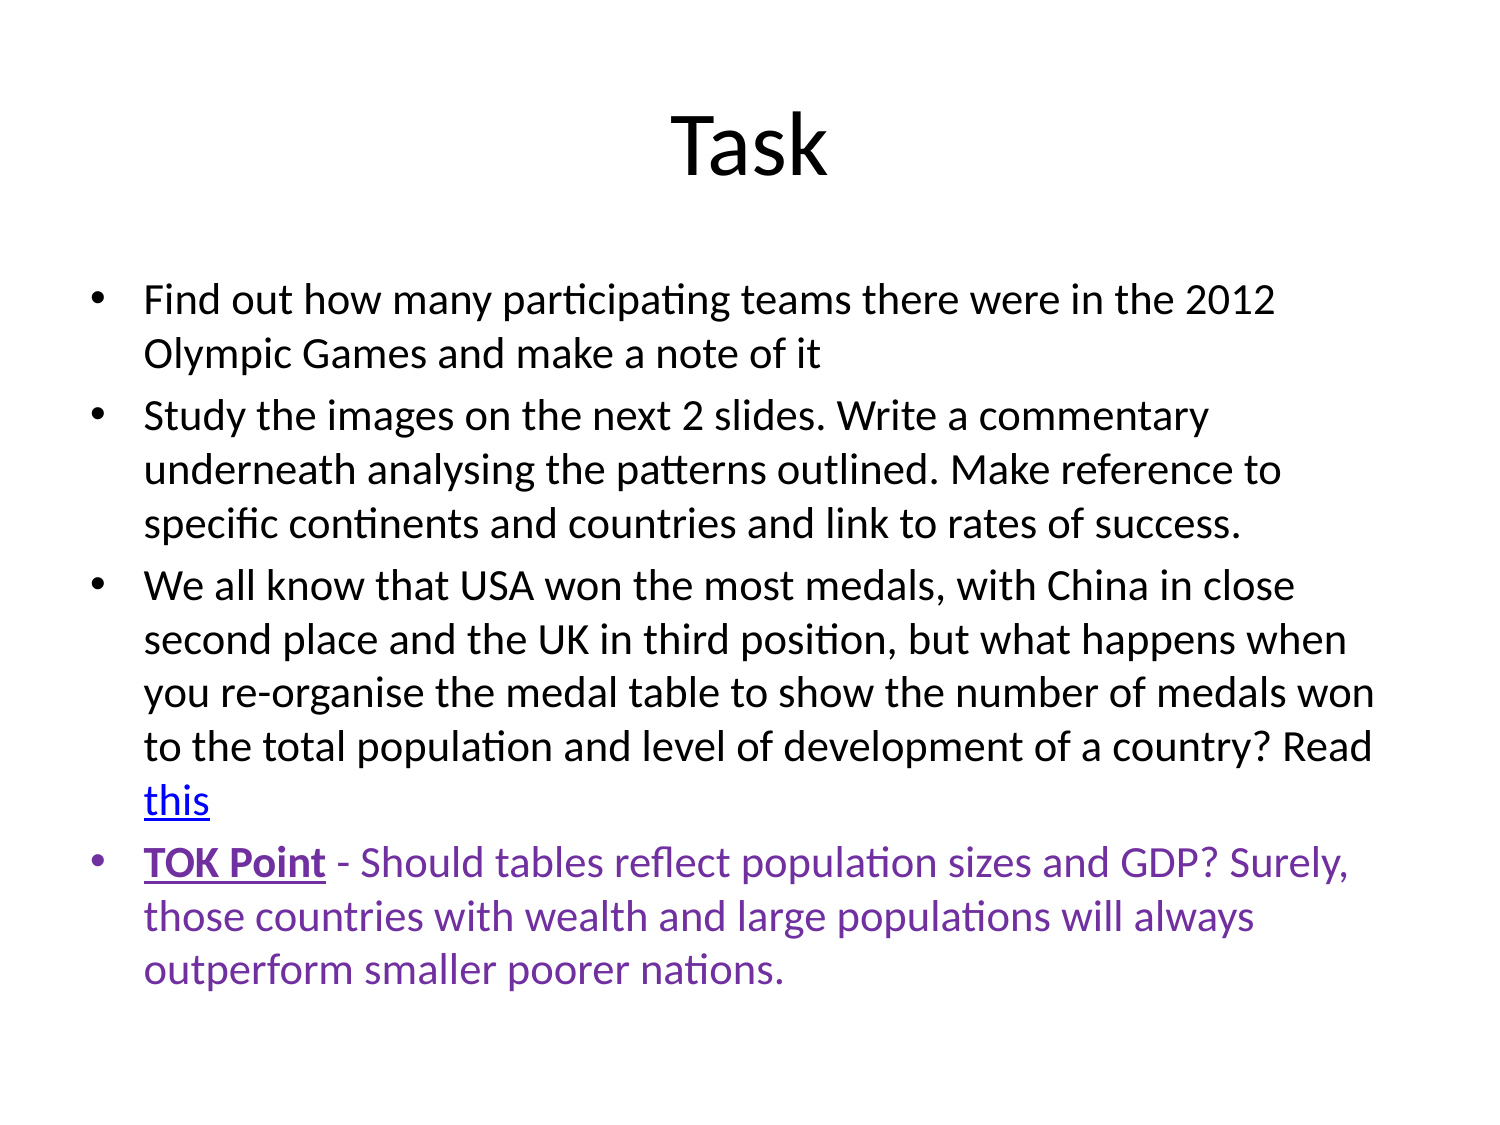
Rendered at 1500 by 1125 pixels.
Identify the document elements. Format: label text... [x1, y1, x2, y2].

list Find out how many participating teams there were in the 2012 Olympic Games and make a note of it Study the images on the next 2 slides. Write a commentary underneath analysing the patterns outlined. Make reference to specific continents and countries and link to rates of success. We all know that USA won the most medals, with China in close second place and the UK in third position, but what happens when you re-organise the medal table to show the number of medals won to the total population and level of development of a country? Read this TOK Point - Should tables reflect population sizes and GDP? Surely, those countries with wealth and large populations will always outperform smaller poorer nations. [75, 262, 1425, 1005]
title Task [75, 45, 1425, 233]
